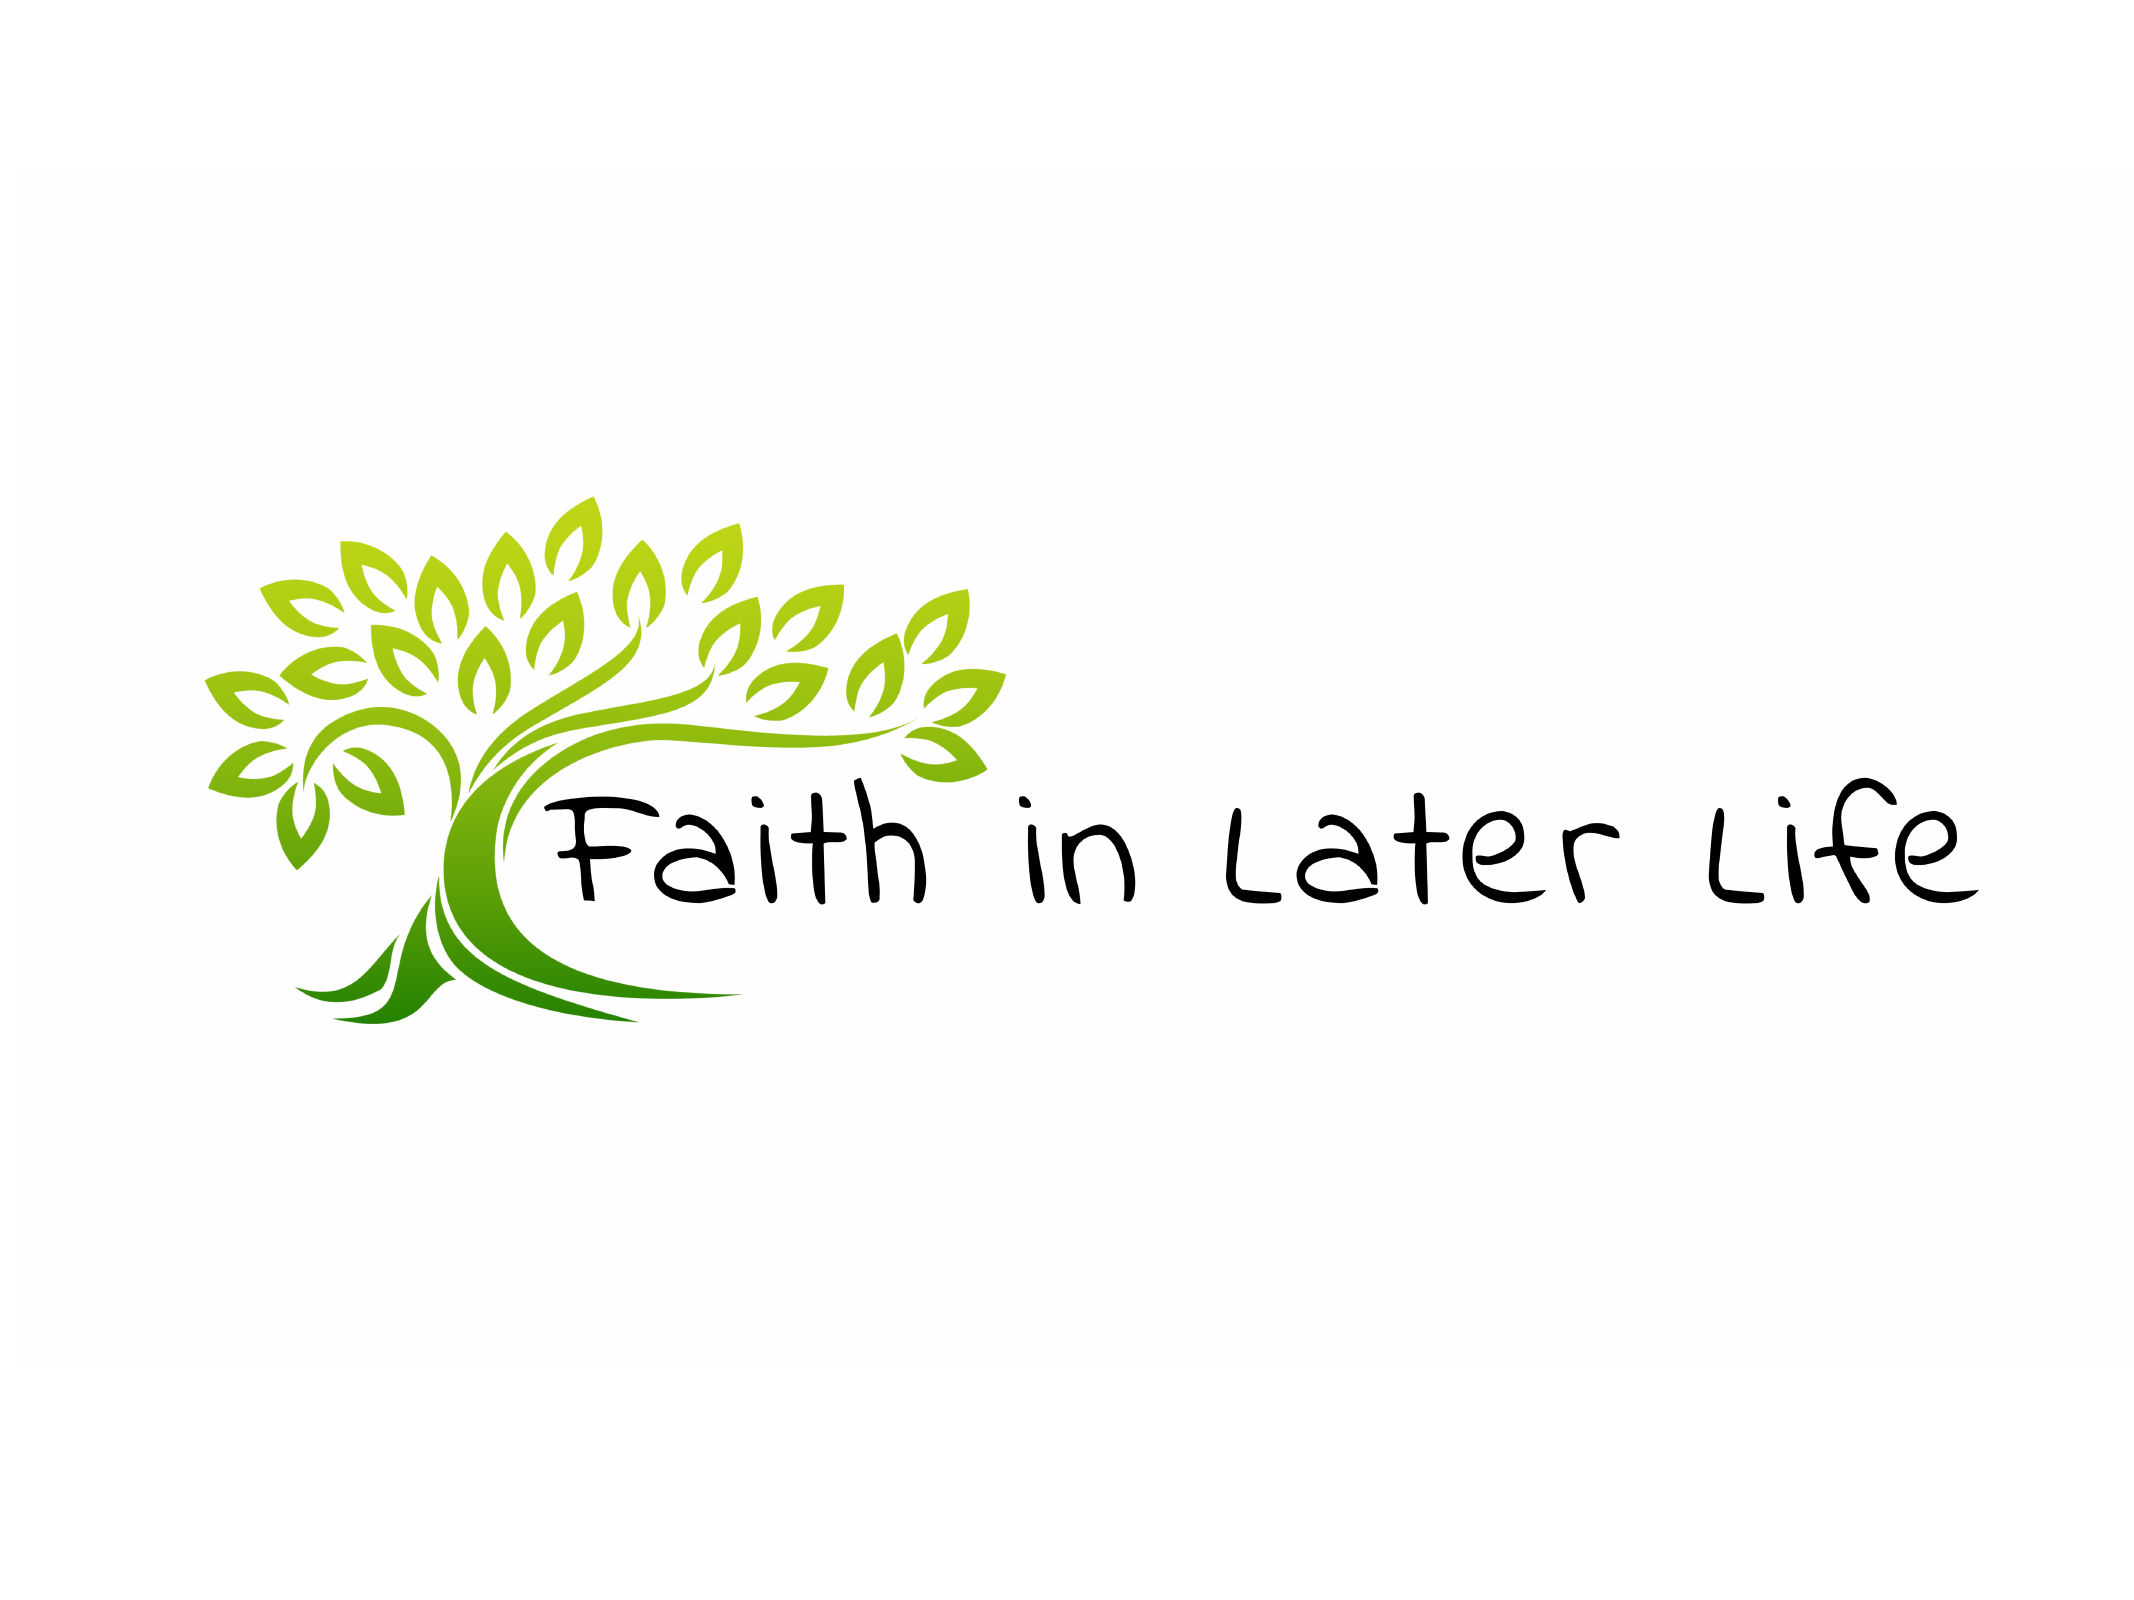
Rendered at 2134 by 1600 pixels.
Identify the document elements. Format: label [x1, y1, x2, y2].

picture [15, 165, 2134, 1367]
